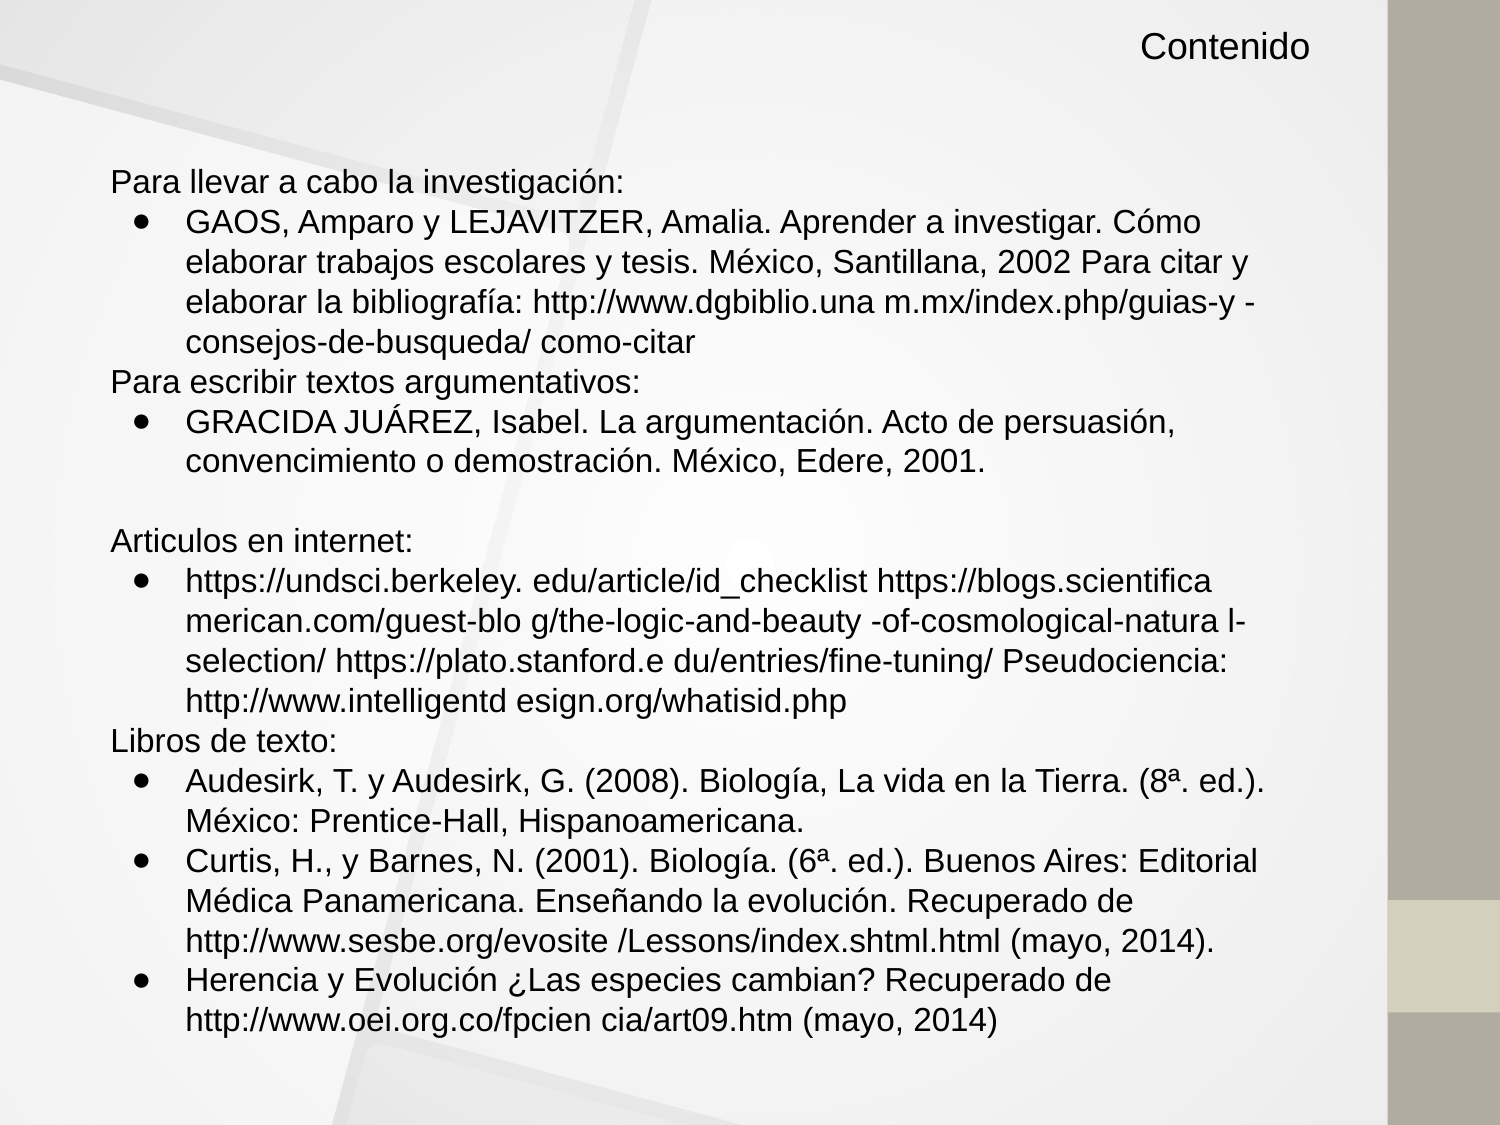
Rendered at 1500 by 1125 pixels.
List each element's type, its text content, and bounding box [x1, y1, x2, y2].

text_box Para llevar a cabo la investigación: GAOS, Amparo y LEJAVITZER, Amalia. Aprender a investigar. Cómo elaborar trabajos escolares y tesis. México, Santillana, 2002 Para citar y elaborar la bibliografía: http://www.dgbiblio.una m.mx/index.php/guias-y -consejos-de-busqueda/ como-citar Para escribir textos argumentativos: GRACIDA JUÁREZ, Isabel. La argumentación. Acto de persuasión, convencimiento o demostración. México, Edere, 2001. Articulos en internet: https://undsci.berkeley. edu/article/id_checklist https://blogs.scientifica merican.com/guest-blo g/the-logic-and-beauty -of-cosmological-natura l-selection/ https://plato.stanford.e du/entries/fine-tuning/ Pseudociencia: http://www.intelligentd esign.org/whatisid.php Libros de texto: Audesirk, T. y Audesirk, G. (2008). Biología, La vida en la Tierra. (8ª. ed.). México: Prentice-Hall, Hispanoamericana. Curtis, H., y Barnes, N. (2001). Biología. (6ª. ed.). Buenos Aires: Editorial Médica Panamericana. Enseñando la evolución. Recuperado de http://www.sesbe.org/evosite /Lessons/index.shtml.html (mayo, 2014). Herencia y Evolución ¿Las especies cambian? Recuperado de http://www.oei.org.co/fpcien cia/art09.htm (mayo, 2014) [95, 152, 1330, 1075]
text_box Contenido [1124, 14, 1329, 76]
